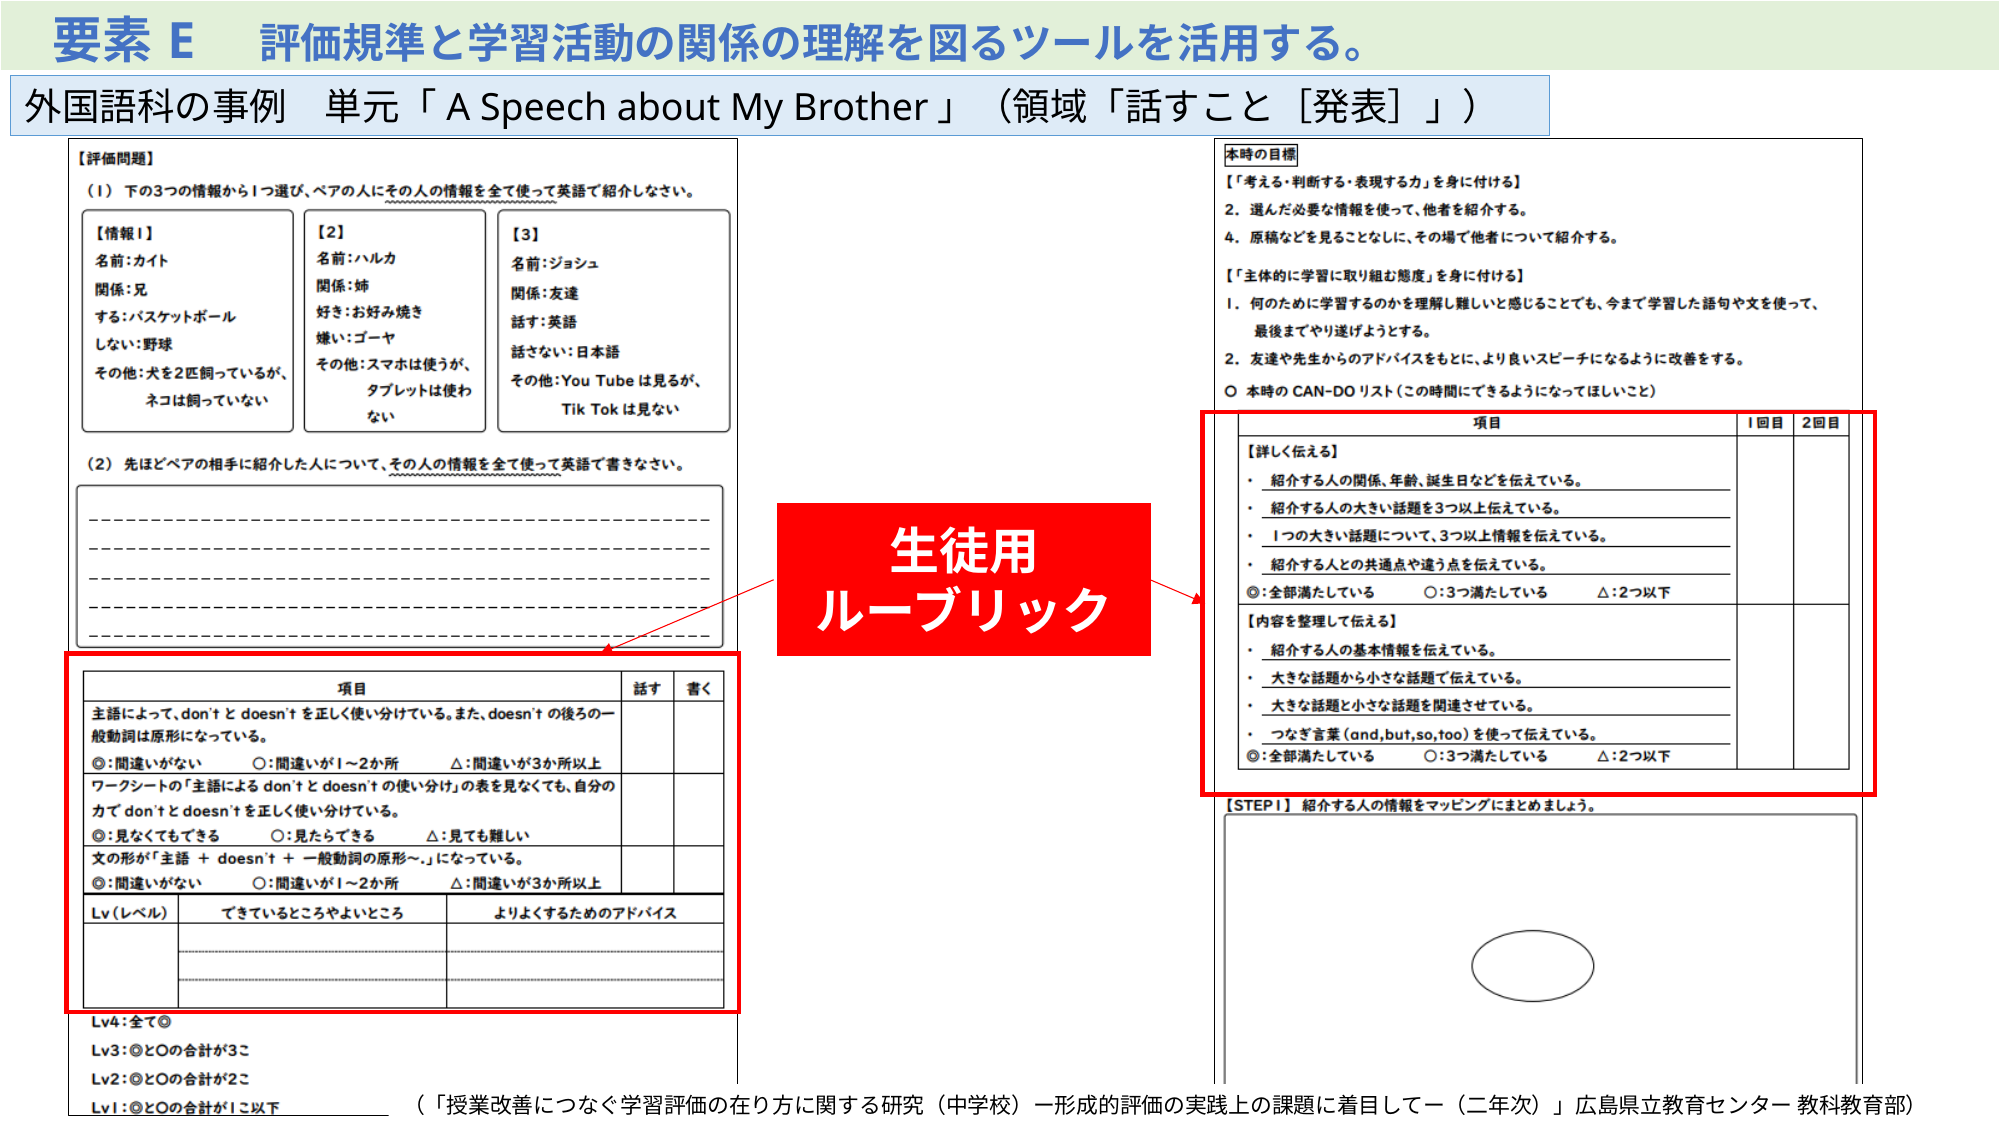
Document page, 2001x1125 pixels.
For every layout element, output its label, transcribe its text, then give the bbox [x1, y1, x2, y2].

picture [1215, 138, 1863, 1125]
text_box [1863, 411, 1876, 796]
table_header 要素E 評価規準と学習活動の関係の理解を図るツールを活用する。 [1, 1, 1999, 70]
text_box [599, 579, 774, 654]
text_box （「授業改善につなぐ学習評価の在り方に関する研究（中学校）ー形成的評価の実践上の課題に着目してー（二年次）」広島県立教育センター 教科教育部） [1863, 1084, 2000, 1125]
text_box [1201, 411, 1215, 796]
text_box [1076, 548, 1206, 604]
text_box 生徒用 ルーブリック [779, 505, 1150, 655]
text_box （「授業改善につなぐ学習評価の在り方に関する研究（中学校）ー形成的評価の実践上の課題に着目してー（二年次）」広島県立教育センター 教科教育部） [388, 1084, 1215, 1125]
picture [68, 138, 737, 1116]
text_box 外国語科の事例 単元「A Speech about My Brother」（領域「話すこと［発表］」） [10, 75, 1550, 136]
